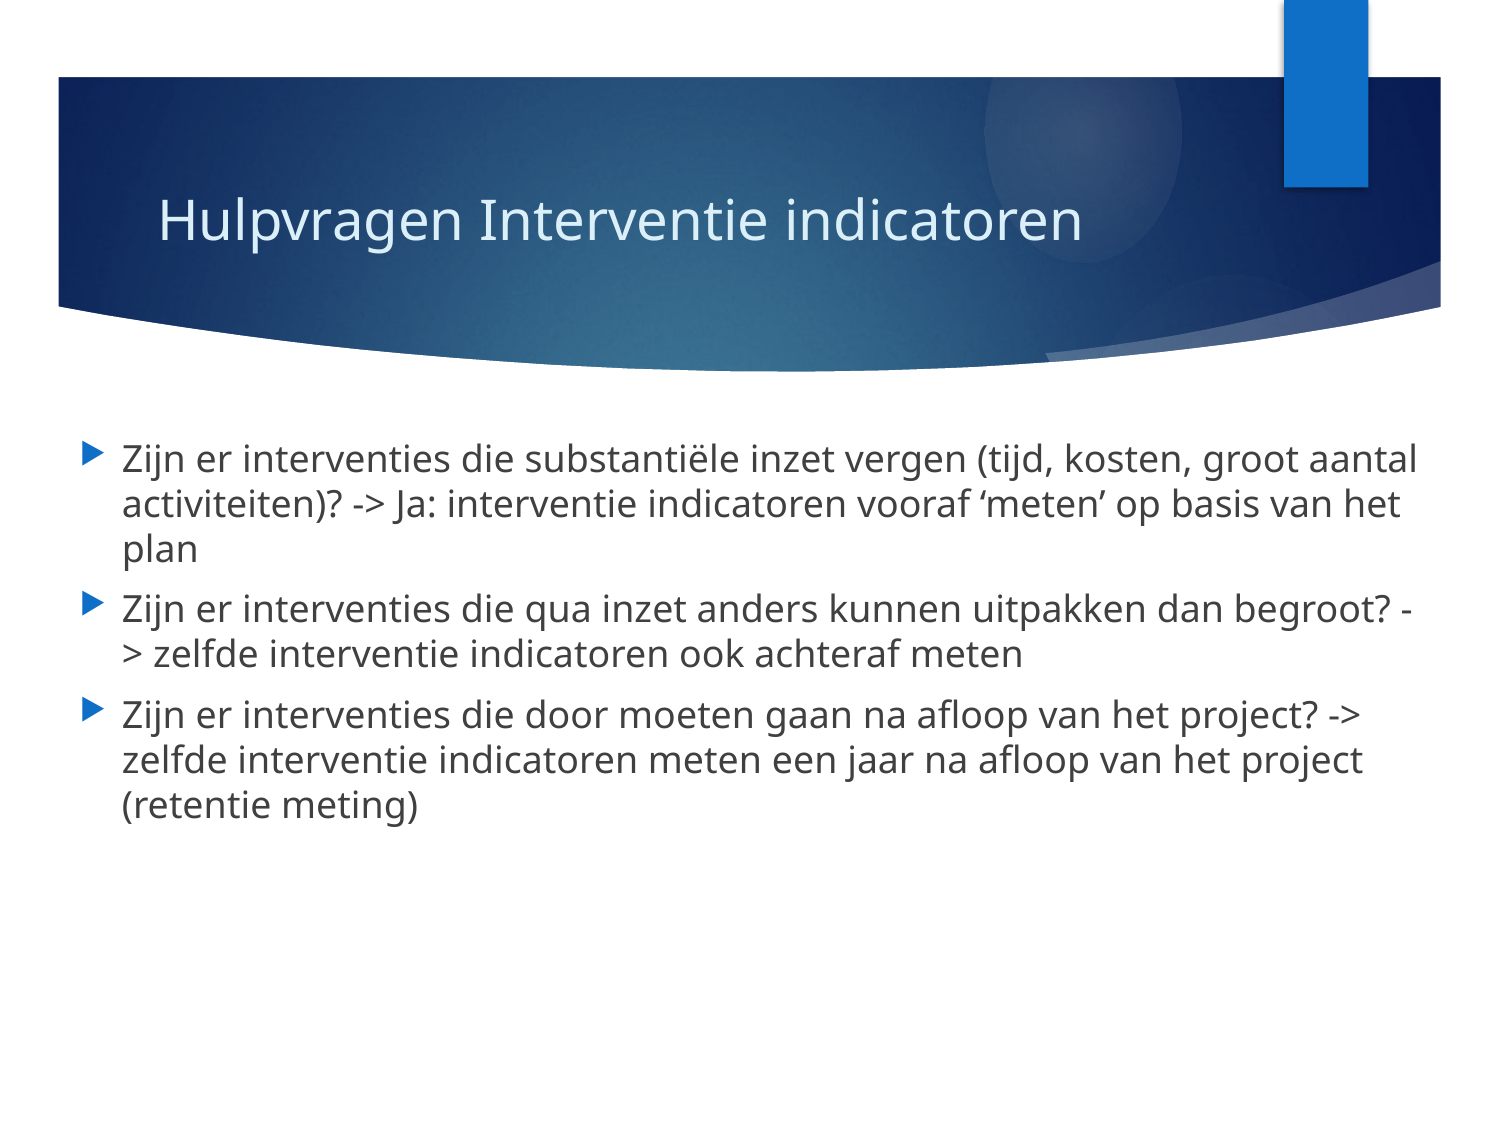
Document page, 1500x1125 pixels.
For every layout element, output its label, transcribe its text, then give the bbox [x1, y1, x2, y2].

title Hulpvragen Interventie indicatoren [142, 159, 1220, 276]
list Zijn er interventies die substantiële inzet vergen (tijd, kosten, groot aantal activiteiten)? -> Ja: interventie indicatoren vooraf ‘meten’ op basis van het plan Zijn er interventies die qua inzet anders kunnen uitpakken dan begroot? -> zelfde interventie indicatoren ook achteraf meten Zijn er interventies die door moeten gaan na afloop van het project? -> zelfde interventie indicatoren meten een jaar na afloop van het project (retentie meting) [64, 427, 1436, 1064]
